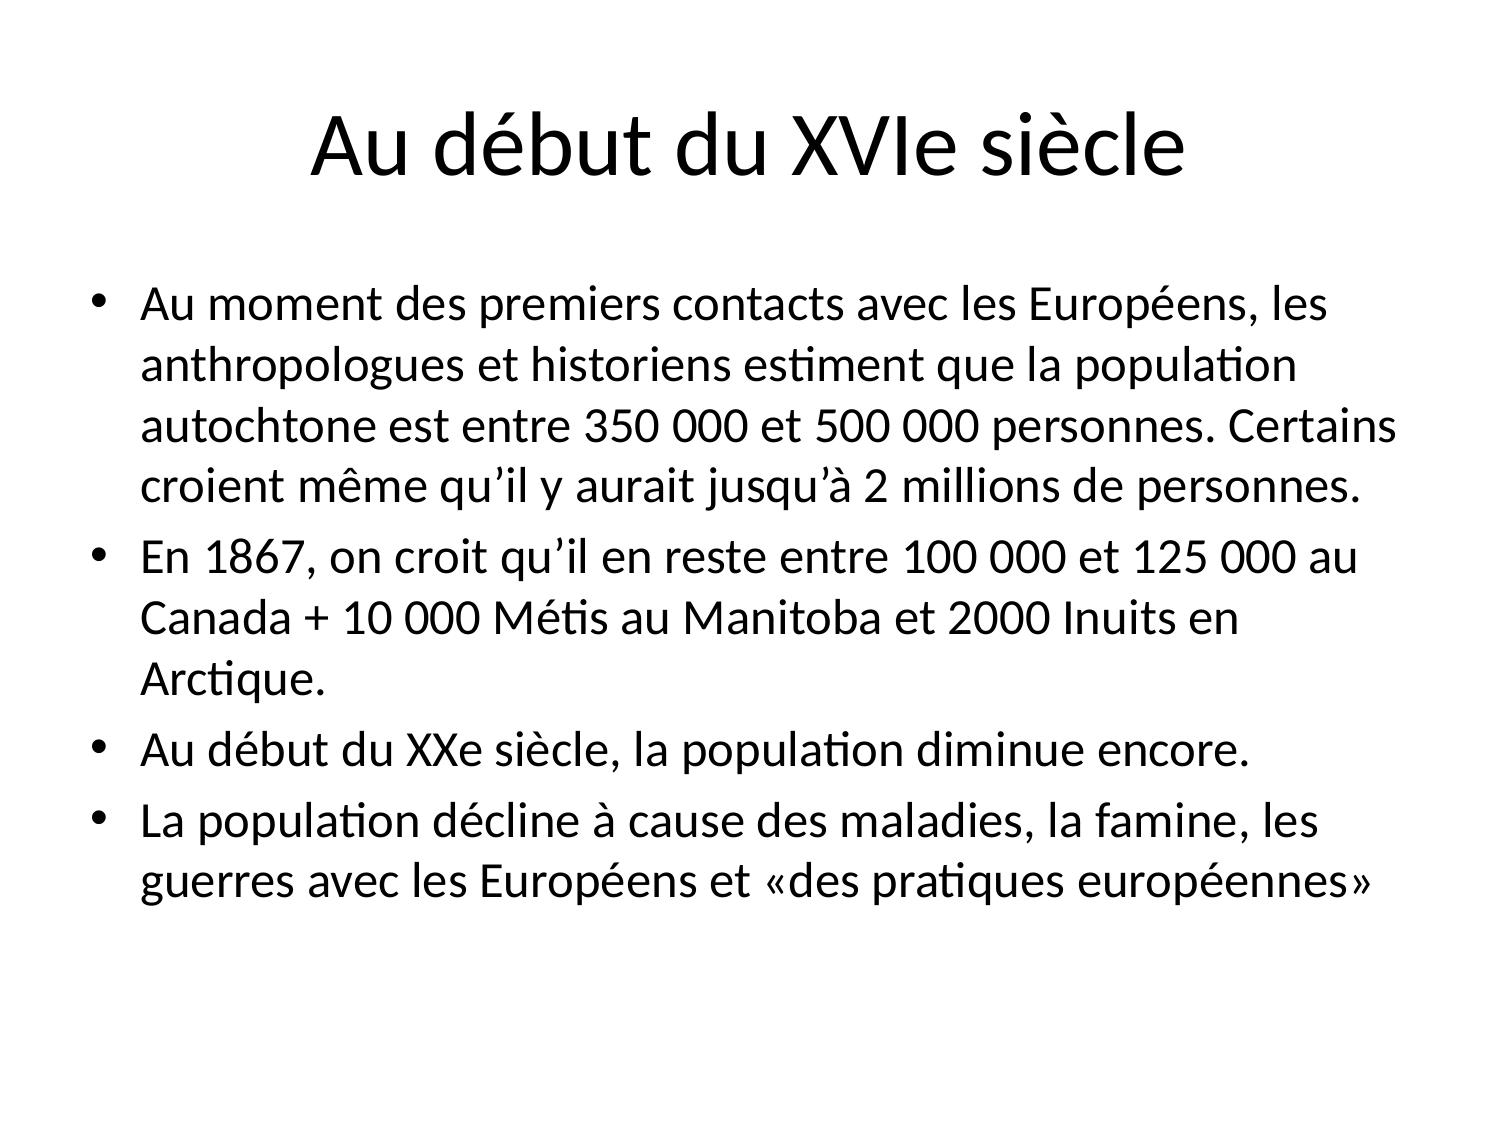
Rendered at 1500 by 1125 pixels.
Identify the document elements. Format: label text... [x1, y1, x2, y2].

title Au début du XVIe siècle [75, 45, 1425, 233]
list Au moment des premiers contacts avec les Européens, les anthropologues et historiens estiment que la population autochtone est entre 350 000 et 500 000 personnes. Certains croient même qu’il y aurait jusqu’à 2 millions de personnes. En 1867, on croit qu’il en reste entre 100 000 et 125 000 au Canada + 10 000 Métis au Manitoba et 2000 Inuits en Arctique. Au début du XXe siècle, la population diminue encore. La population décline à cause des maladies, la famine, les guerres avec les Européens et «des pratiques européennes» [75, 262, 1425, 1005]
